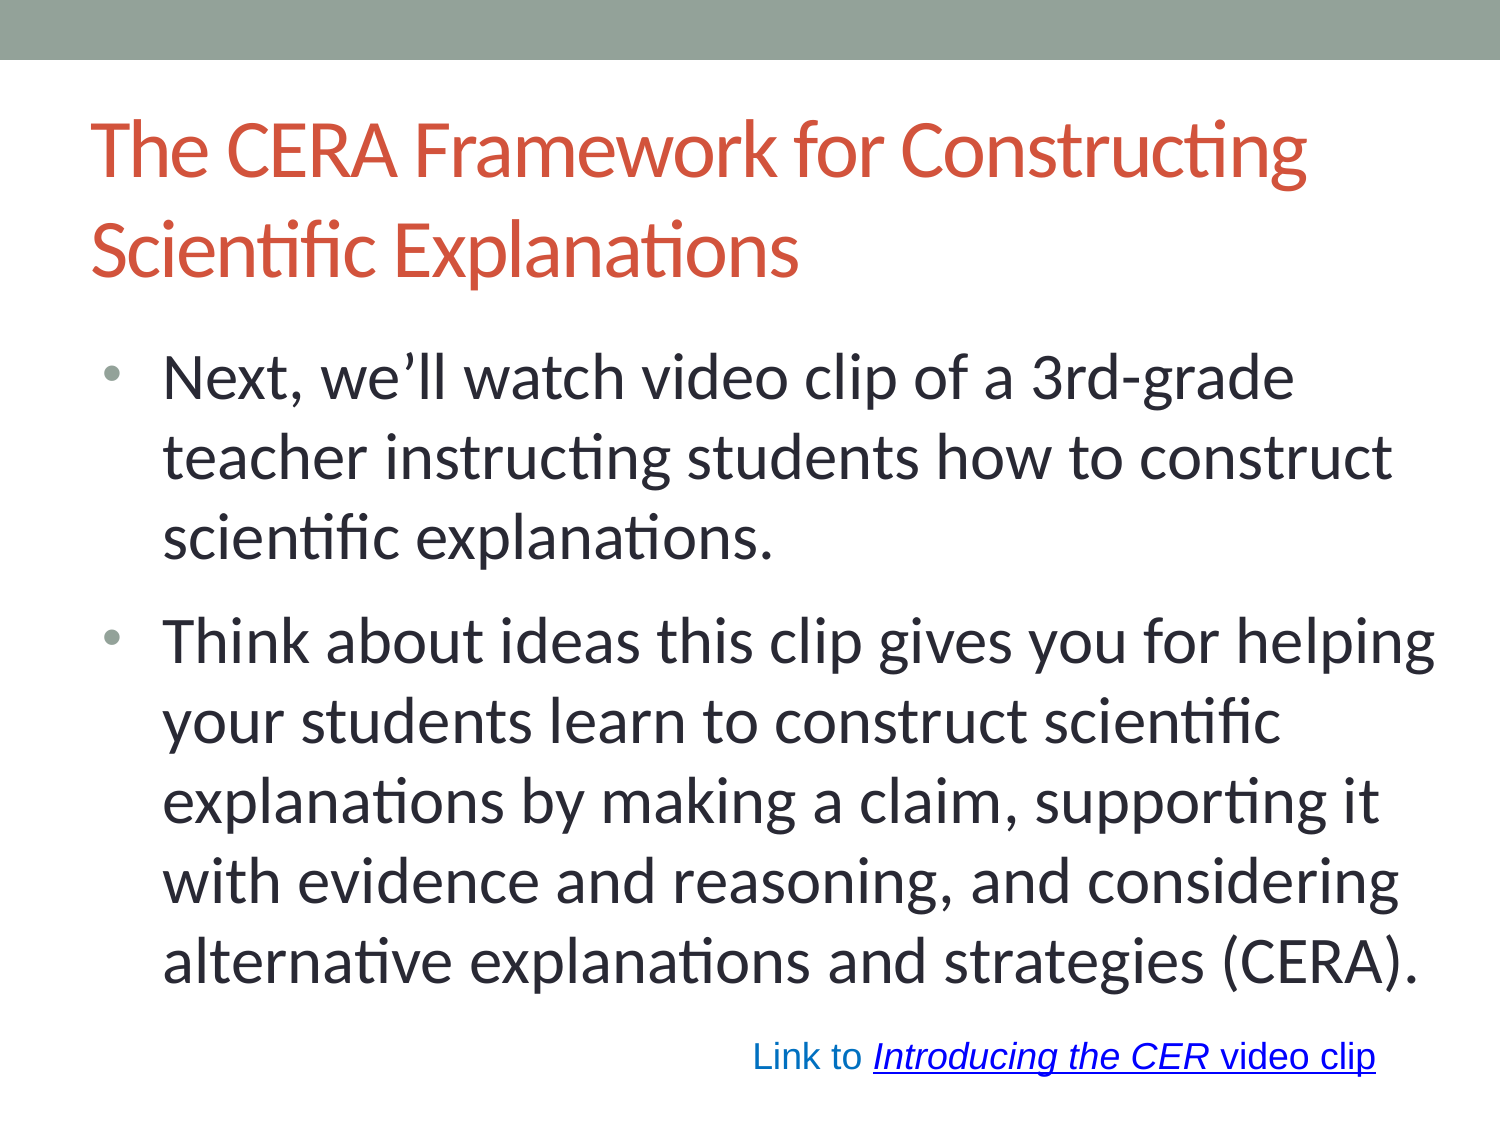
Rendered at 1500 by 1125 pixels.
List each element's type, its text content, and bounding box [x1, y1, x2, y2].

text_box Link to Introducing the CER video clip [737, 1024, 1438, 1085]
list Next, we’ll watch video clip of a 3rd-grade teacher instructing students how to construct scientific explanations. Think about ideas this clip gives you for helping your students learn to construct scientific explanations by making a claim, supporting it with evidence and reasoning, and considering alternative explanations and strategies (CERA). [87, 324, 1463, 1013]
title The CERA Framework for Constructing Scientific Explanations [75, 75, 1450, 313]
